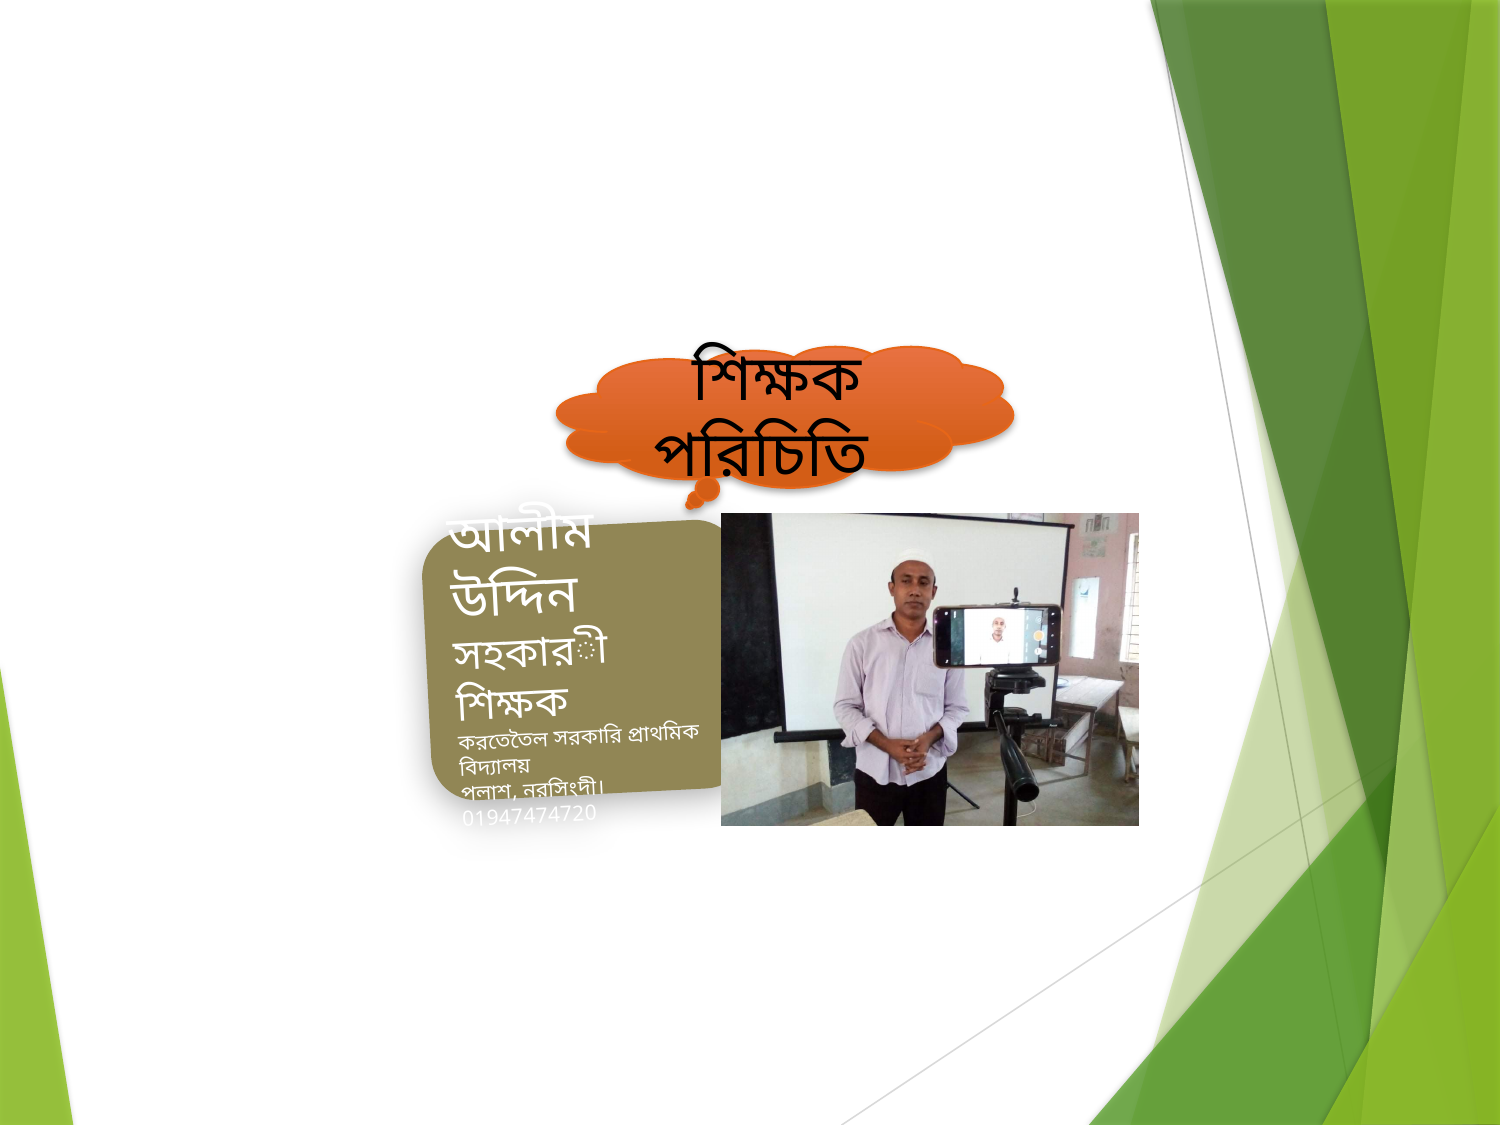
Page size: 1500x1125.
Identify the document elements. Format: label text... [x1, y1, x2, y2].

text_box আলীম উদ্দিন সহকারী শিক্ষক করতেতৈল সরকারি প্রাথমিক বিদ্যালয় পলাশ, নরসিংদী। 01947474720 [420, 518, 716, 802]
text_box শিক্ষক পরিচিতি [555, 345, 1015, 506]
picture [721, 512, 1139, 827]
